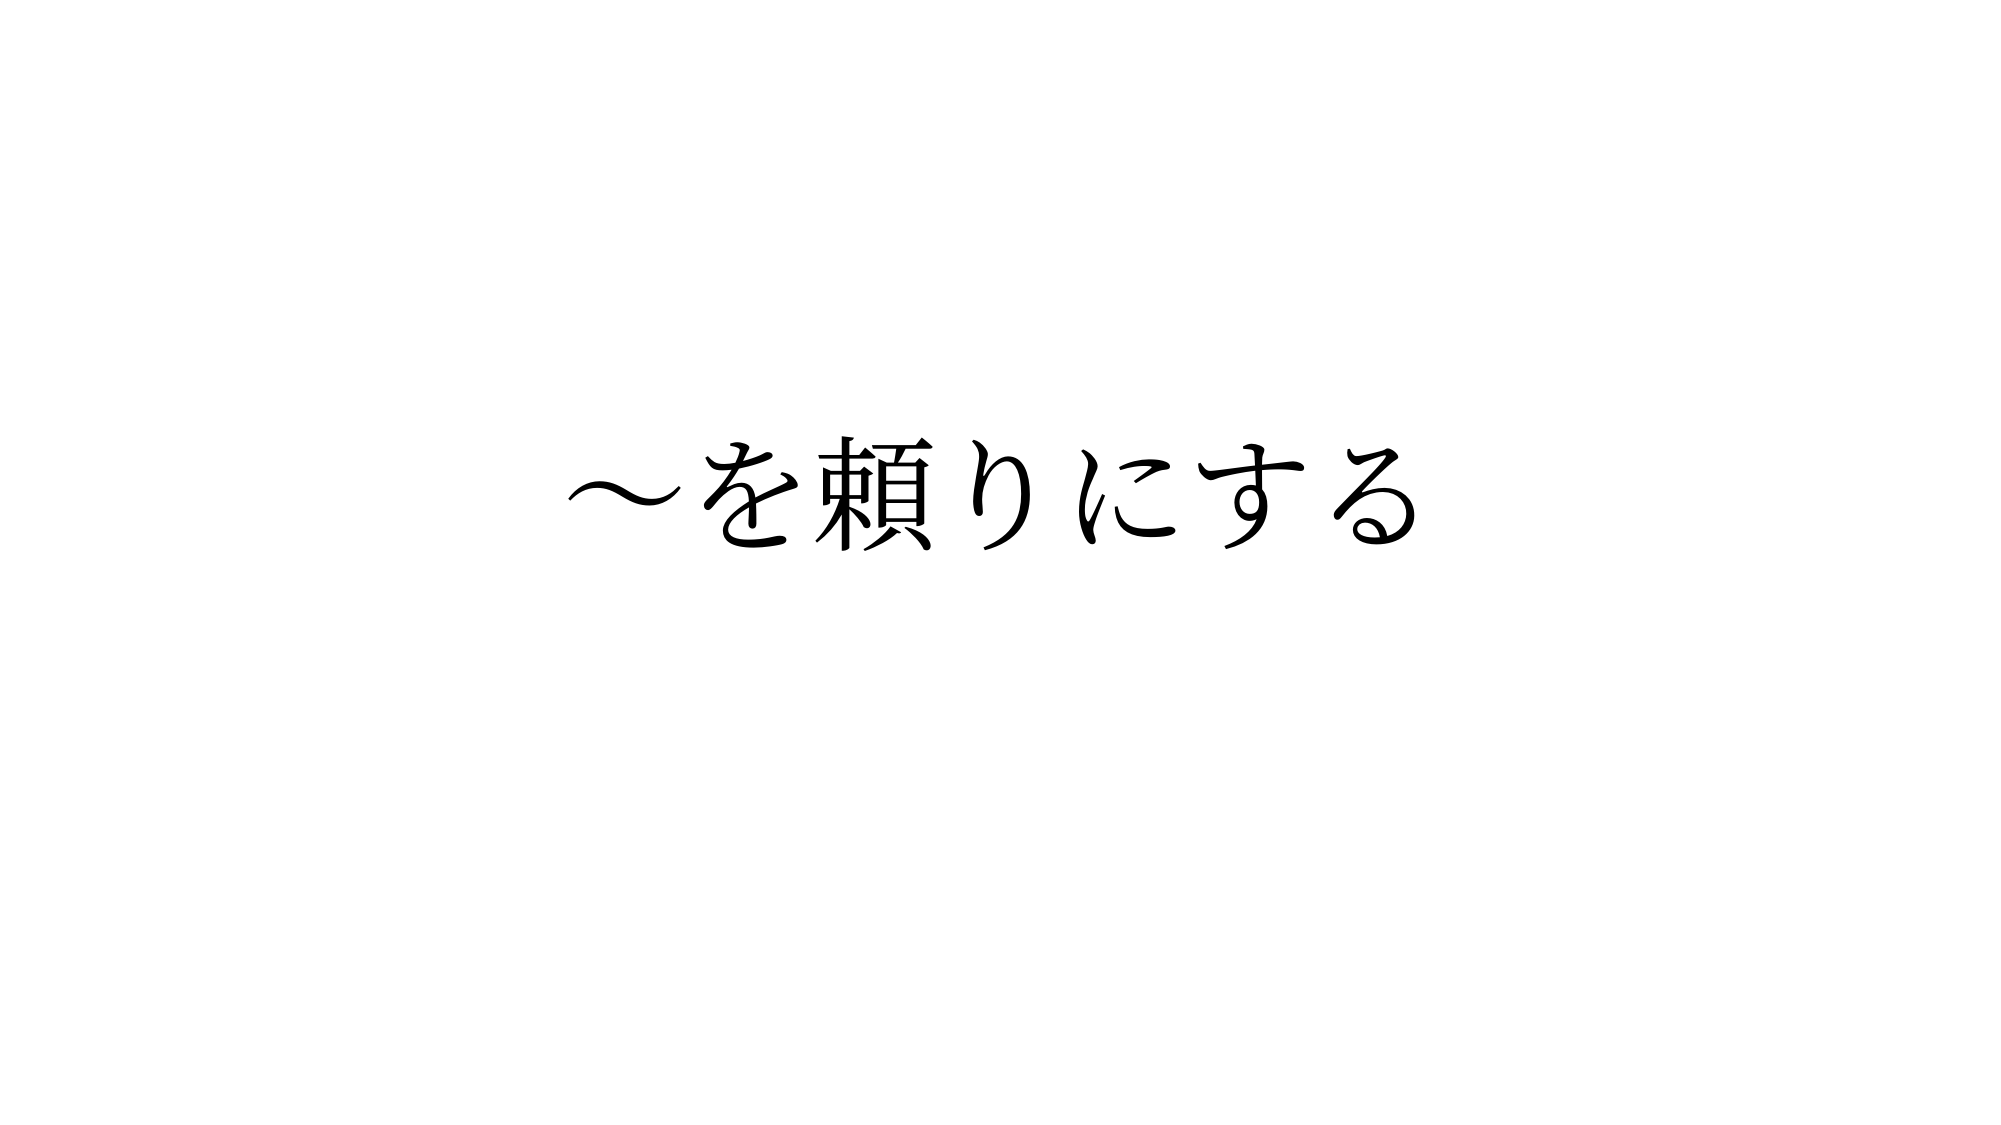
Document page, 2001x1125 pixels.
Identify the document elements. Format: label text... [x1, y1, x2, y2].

title ～を頼りにする [249, 184, 1750, 576]
